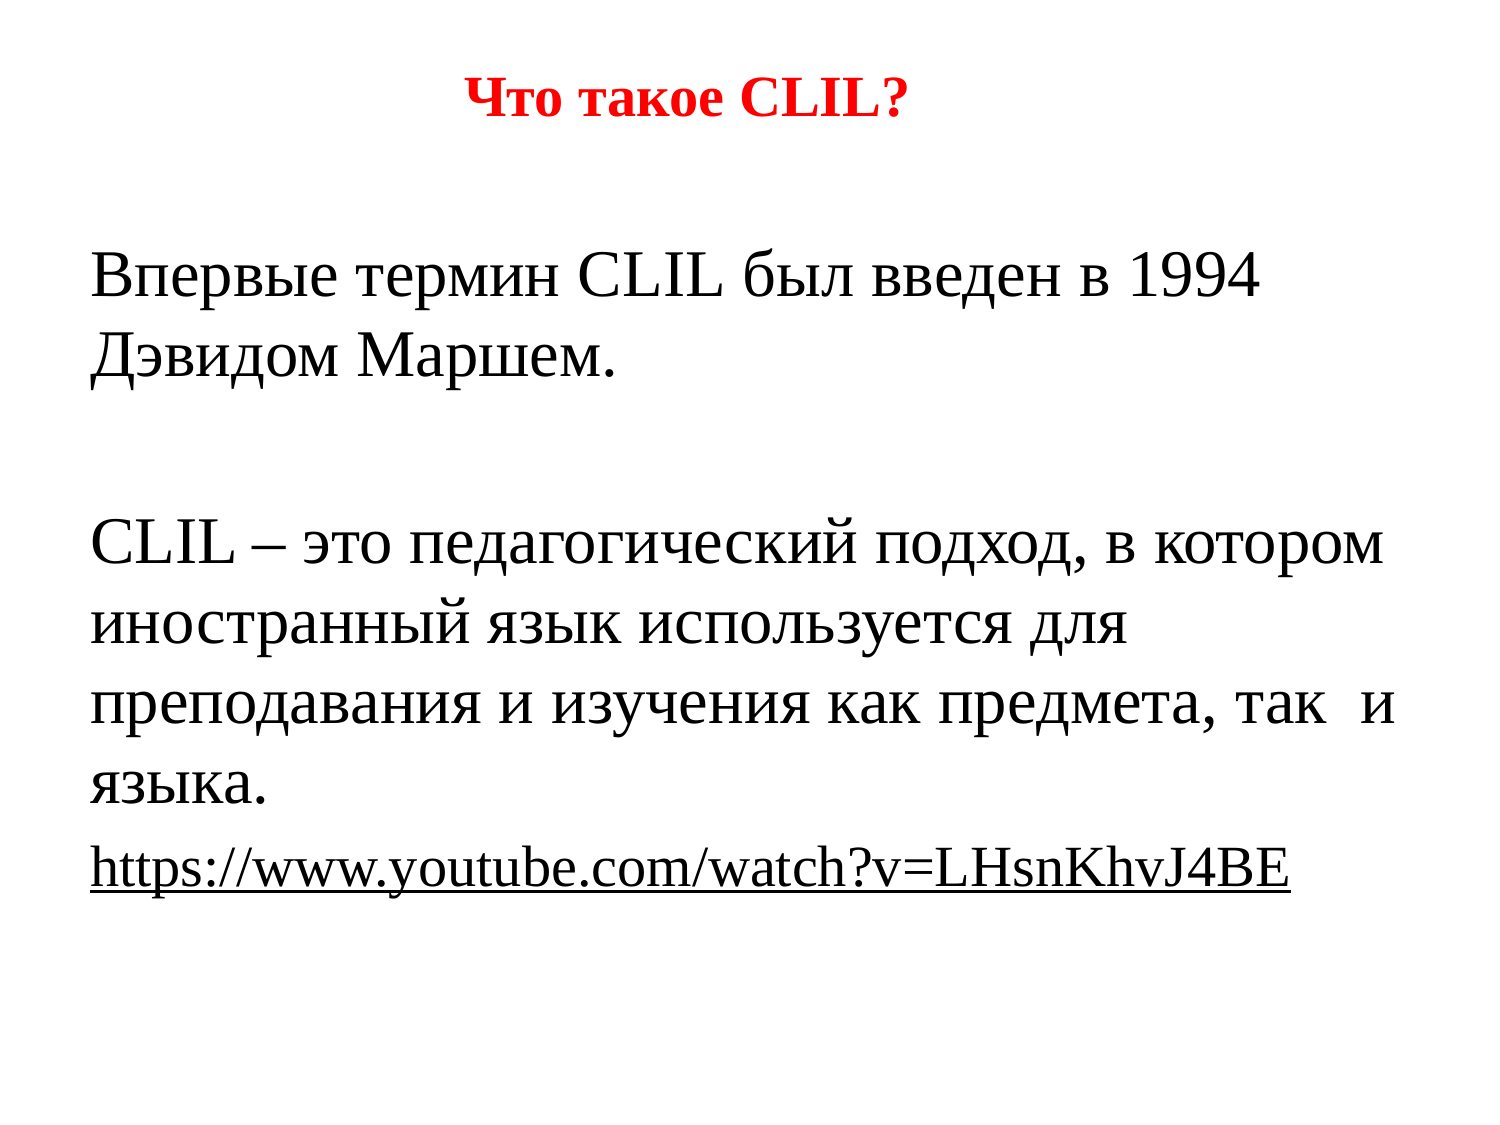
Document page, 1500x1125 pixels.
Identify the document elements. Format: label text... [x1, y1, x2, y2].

title Что такое CLIL? [75, 45, 1300, 141]
list Впервые термин CLIL был введен в 1994 Дэвидом Маршем. CLIL – это педагогический подход, в котором иностранный язык используется для преподавания и изучения как предмета, так и языка. https://www.youtube.com/watch?v=LHsnKhvJ4BE [75, 222, 1454, 1062]
